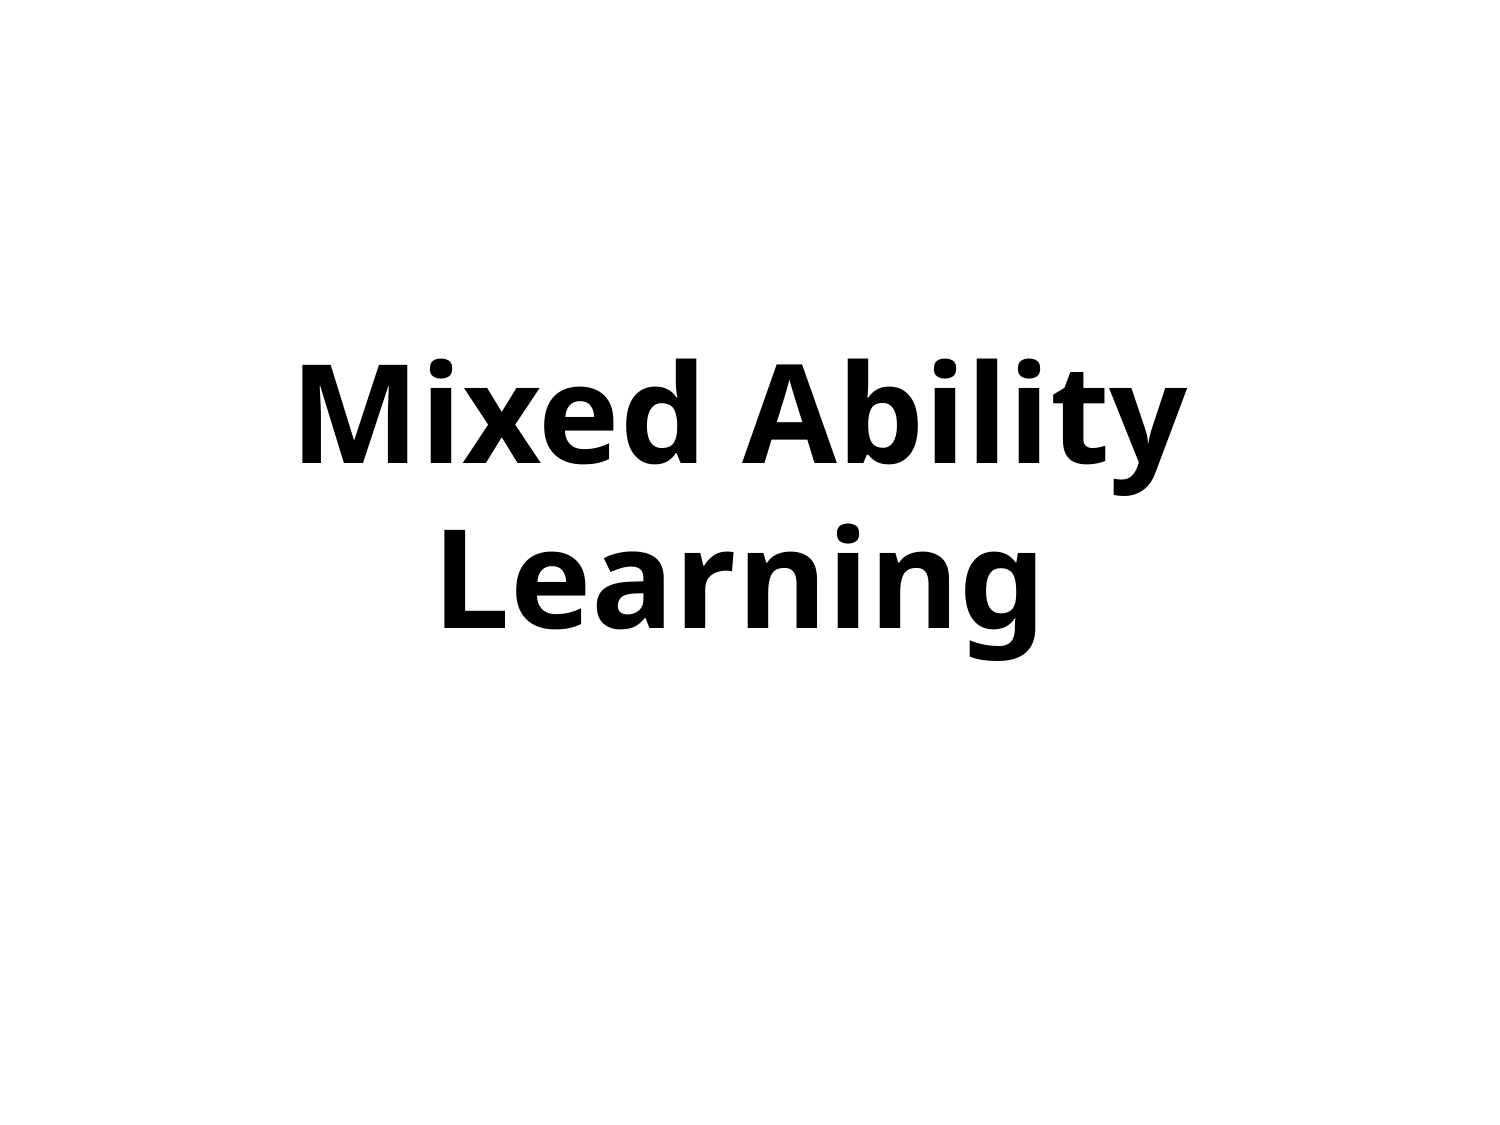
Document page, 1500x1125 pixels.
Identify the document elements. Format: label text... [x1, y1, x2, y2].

title Mixed Ability Learning [64, 397, 1415, 585]
